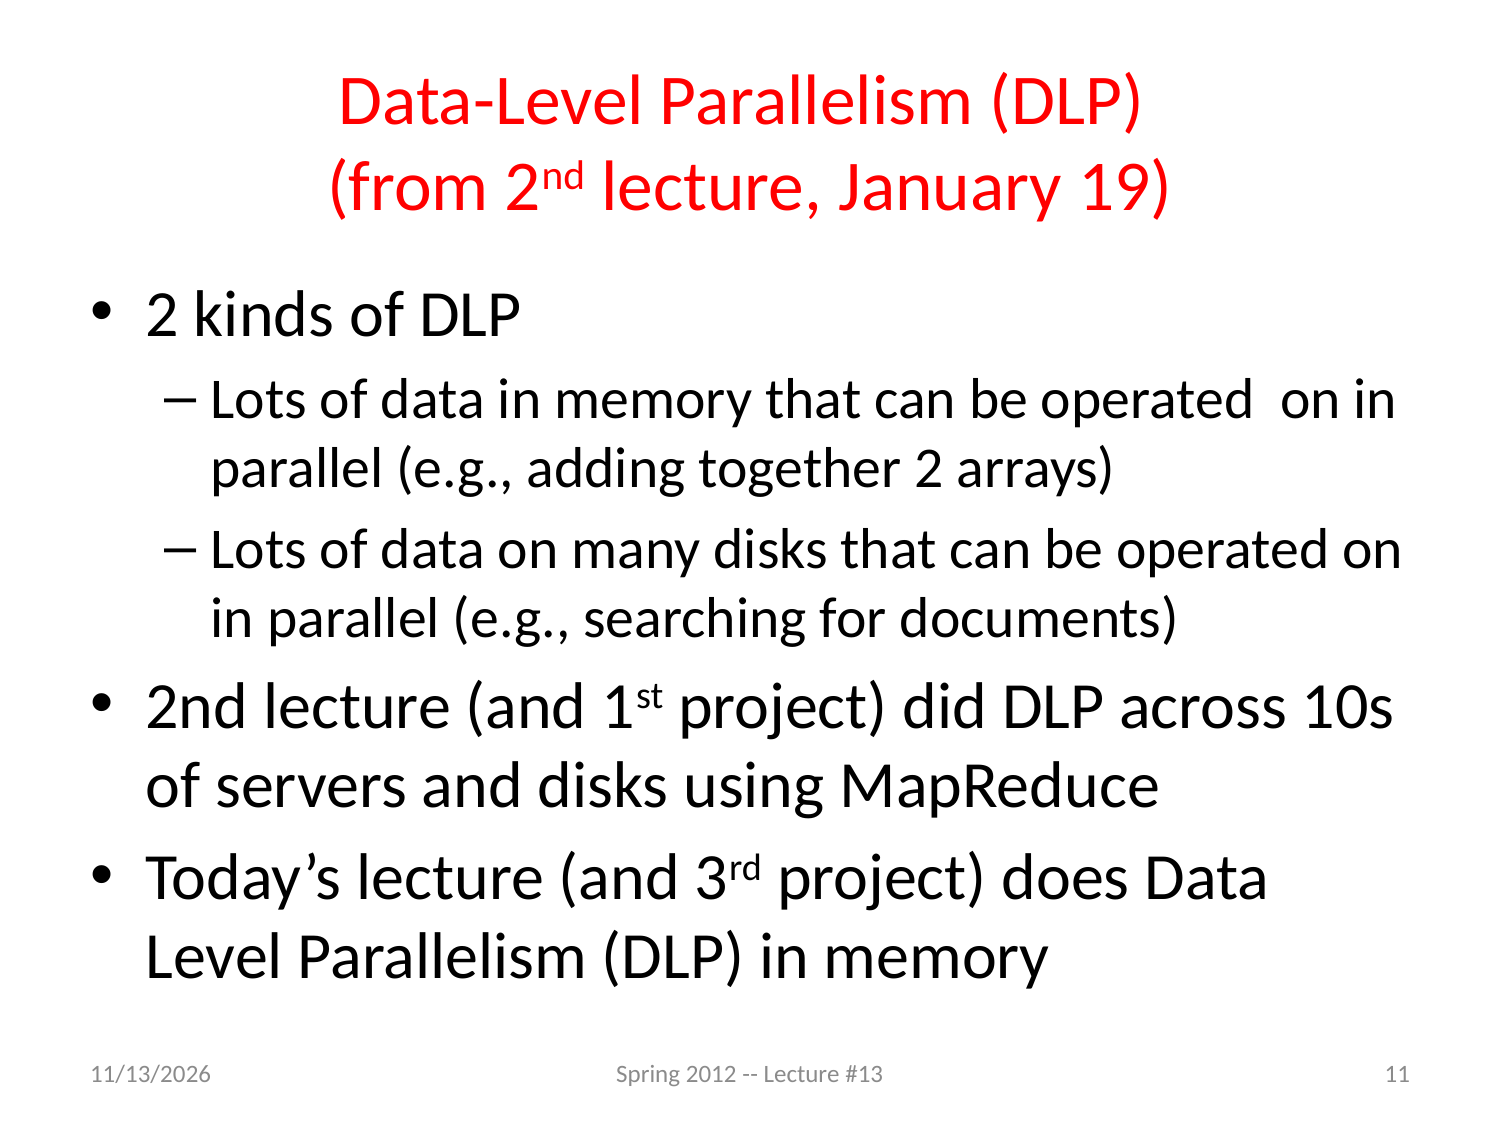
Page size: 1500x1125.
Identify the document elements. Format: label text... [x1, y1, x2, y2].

title Data-Level Parallelism (DLP) (from 2nd lecture, January 19) [75, 45, 1425, 233]
list 2 kinds of DLP Lots of data in memory that can be operated on in parallel (e.g., adding together 2 arrays) Lots of data on many disks that can be operated on in parallel (e.g., searching for documents) 2nd lecture (and 1st project) did DLP across 10s of servers and disks using MapReduce Today’s lecture (and 3rd project) does Data Level Parallelism (DLP) in memory [75, 262, 1425, 1005]
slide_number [75, 1042, 425, 1103]
footer Spring 2012 -- Lecture #13 [512, 1042, 988, 1103]
slide_number 11 [1074, 1042, 1425, 1103]
